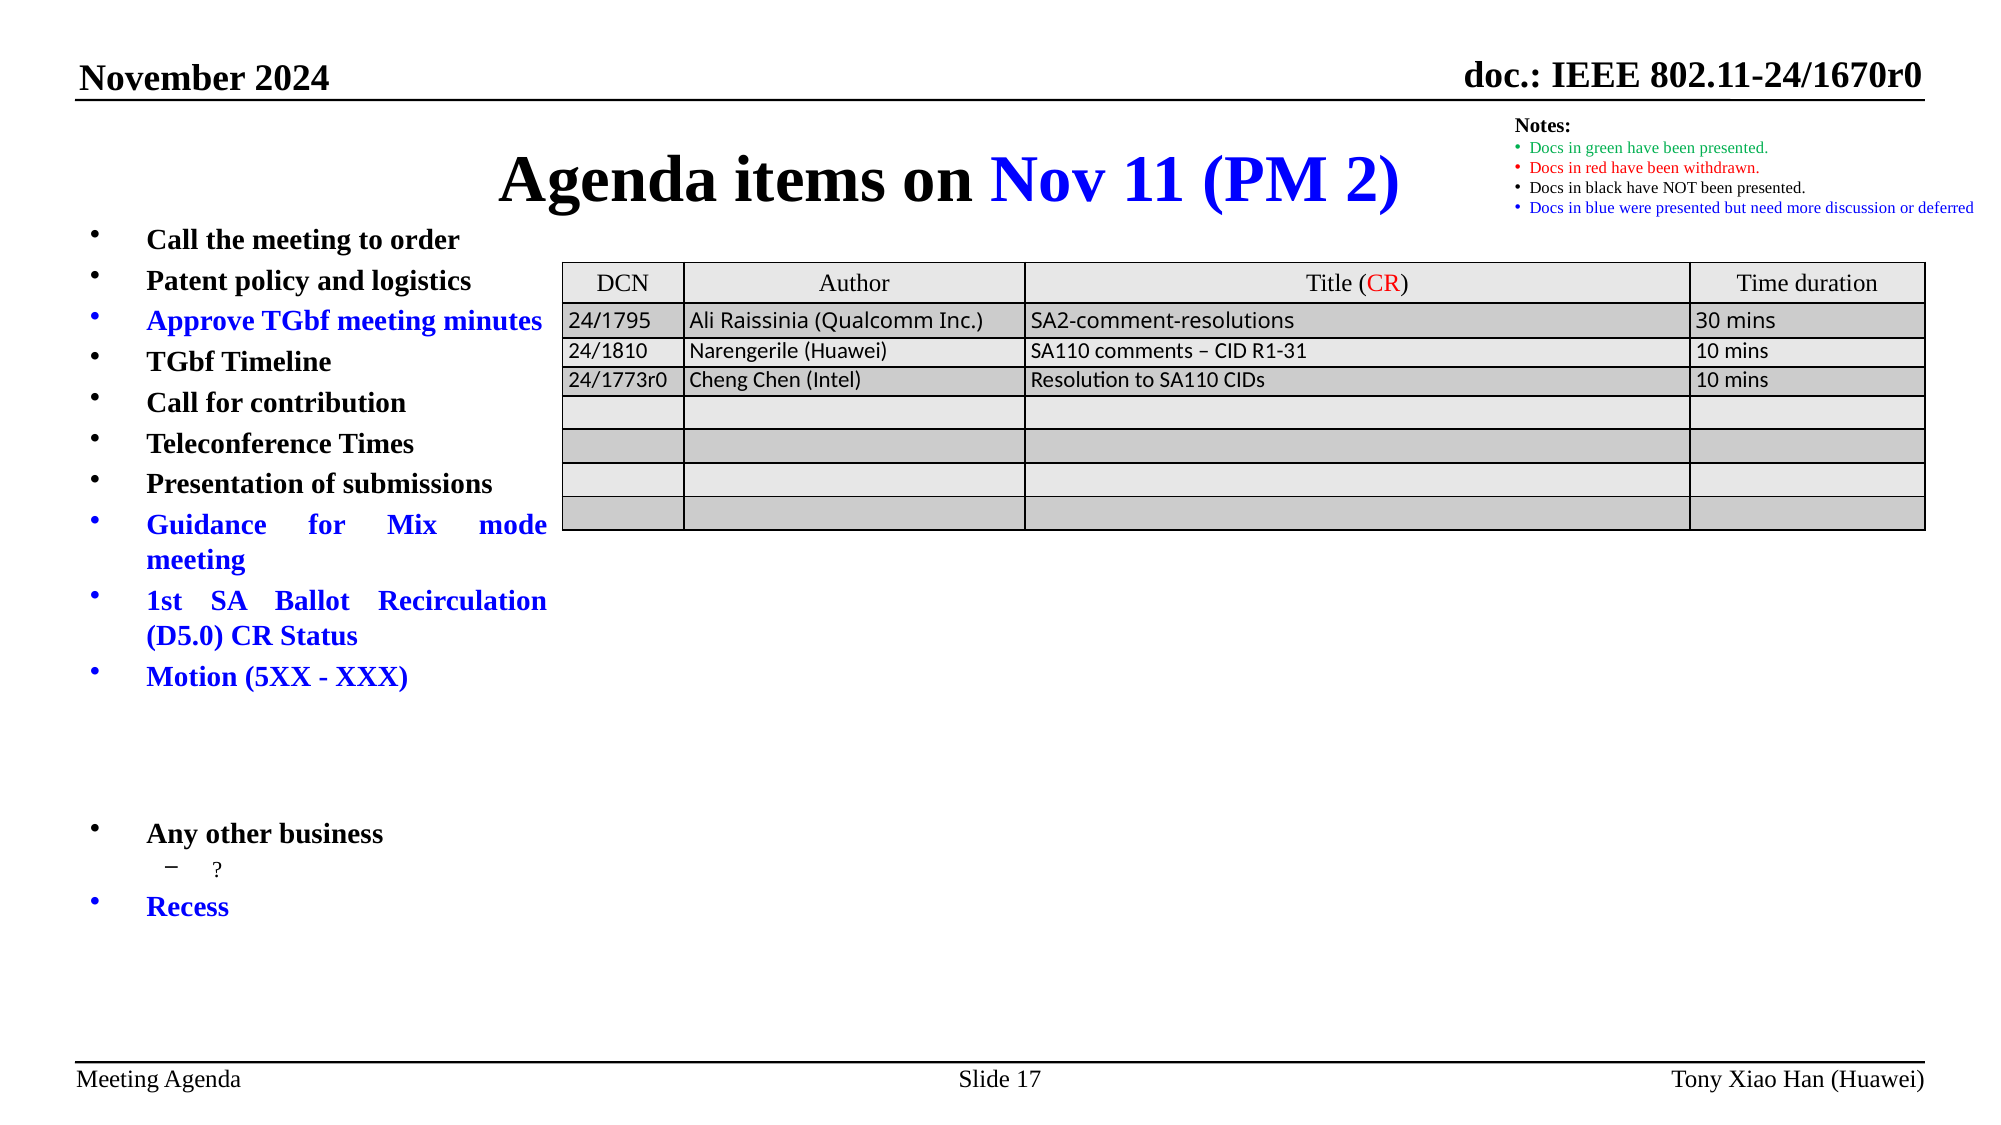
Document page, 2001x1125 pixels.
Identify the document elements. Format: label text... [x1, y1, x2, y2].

table_cell [1691, 397, 1924, 428]
table_cell [1026, 497, 1689, 529]
table_header Title (CR) [1026, 263, 1689, 302]
text_box Agenda items on Nov 11 (PM 2) [262, 87, 1638, 262]
table_cell 24/1810 [563, 339, 683, 366]
table_cell Ali Raissinia (Qualcomm Inc.) [685, 304, 1024, 337]
table_cell Cheng Chen (Intel) [685, 368, 1024, 395]
table_header DCN [563, 263, 683, 302]
table_cell [685, 397, 1024, 428]
table_header Time duration [1691, 263, 1924, 302]
table_cell Narengerile (Huawei) [685, 339, 1024, 366]
table_cell [685, 464, 1024, 496]
table_cell [685, 497, 1024, 529]
table_cell [1026, 397, 1689, 428]
table_cell Resolution to SA110 CIDs [1026, 368, 1689, 395]
table_cell 24/1795 [563, 304, 683, 337]
table_header Author [685, 263, 1024, 302]
table_cell [563, 464, 683, 496]
text_box Notes: Docs in green have been presented. Docs in red have been withdrawn. Docs in black have NOT been presented. Docs in blue were presented but need more discussion or deferred [1500, 104, 2000, 246]
text_box Call the meeting to order Patent policy and logistics Approve TGbf meeting minutes TGbf Timeline Call for contribution Teleconference Times Presentation of submissions Guidance for Mix mode meeting 1st SA Ballot Recirculation (D5.0) CR Status Motion (5XX - XXX) Any other business ? Recess [75, 212, 563, 1058]
table_cell [1691, 430, 1924, 462]
table_cell [563, 430, 683, 462]
table_cell [1691, 497, 1924, 529]
table_cell 24/1773r0 [563, 368, 683, 395]
table_cell [685, 430, 1024, 462]
table_cell 30 mins [1691, 304, 1924, 337]
table_cell 10 mins [1691, 368, 1924, 395]
table_cell [1026, 430, 1689, 462]
table_cell SA110 comments – CID R1-31 [1026, 339, 1689, 366]
table_cell [563, 497, 683, 529]
table_cell [563, 397, 683, 428]
table_cell 10 mins [1691, 339, 1924, 366]
table_cell SA2-comment-resolutions [1026, 304, 1689, 337]
table_cell [1026, 464, 1689, 496]
table_cell [1691, 464, 1924, 496]
